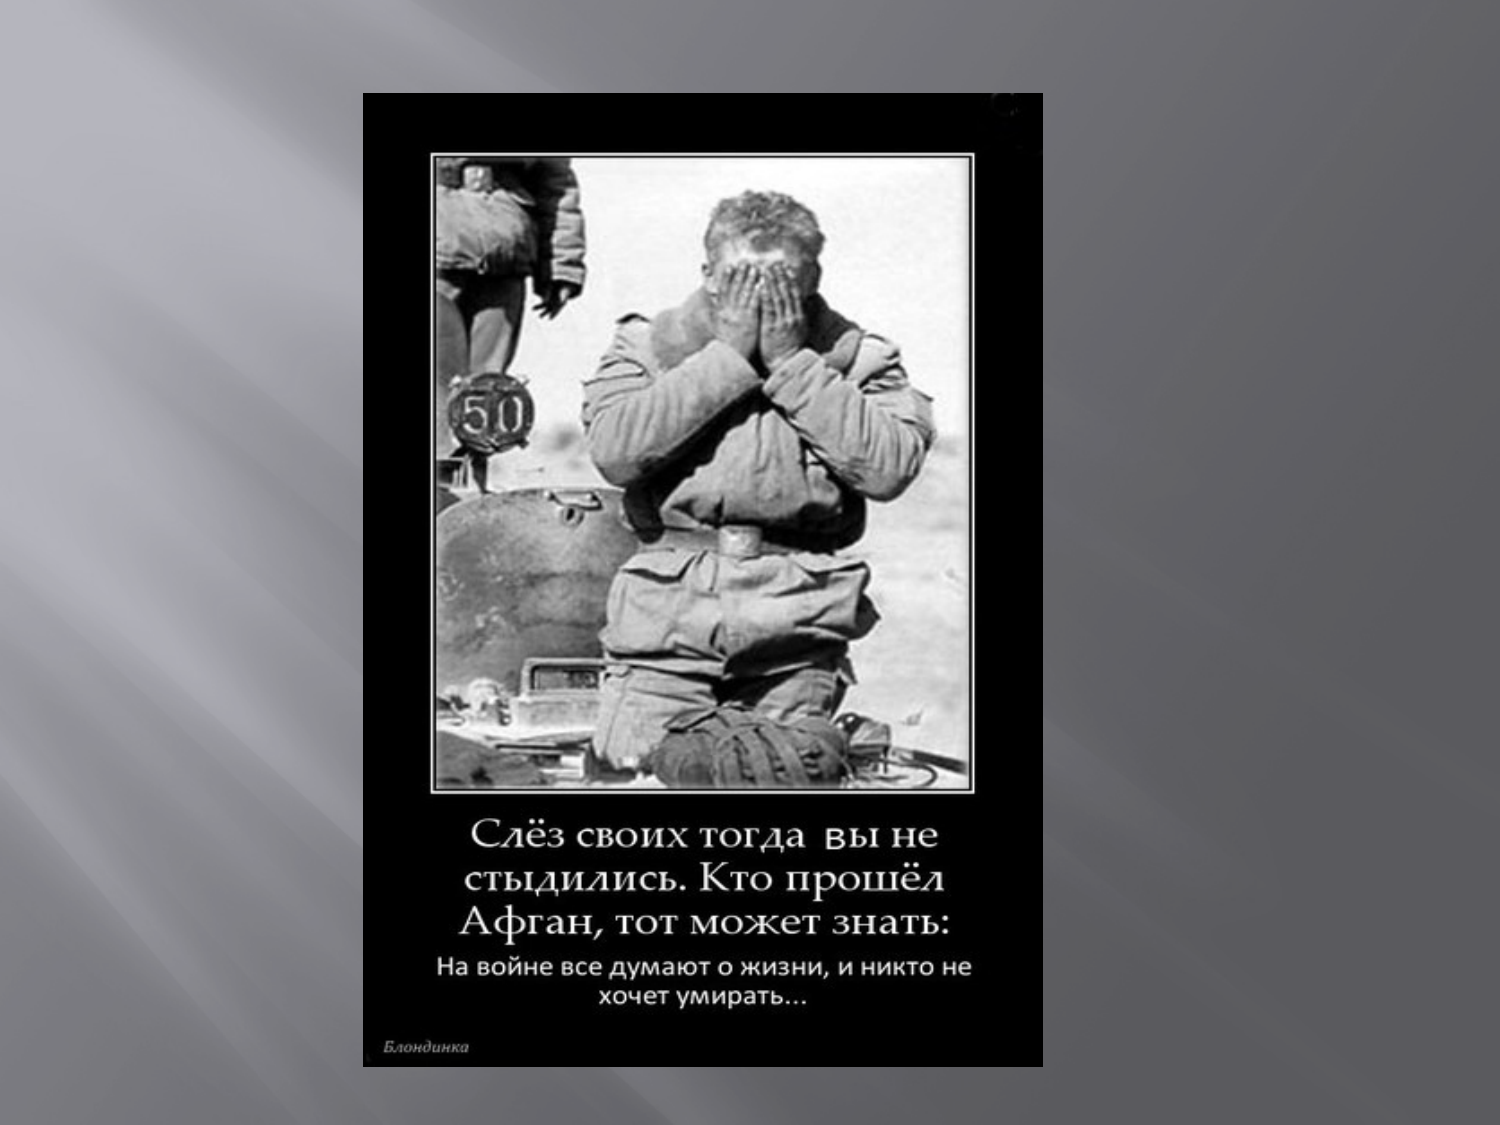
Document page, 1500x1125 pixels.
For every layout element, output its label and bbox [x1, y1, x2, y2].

list [363, 93, 1044, 1067]
